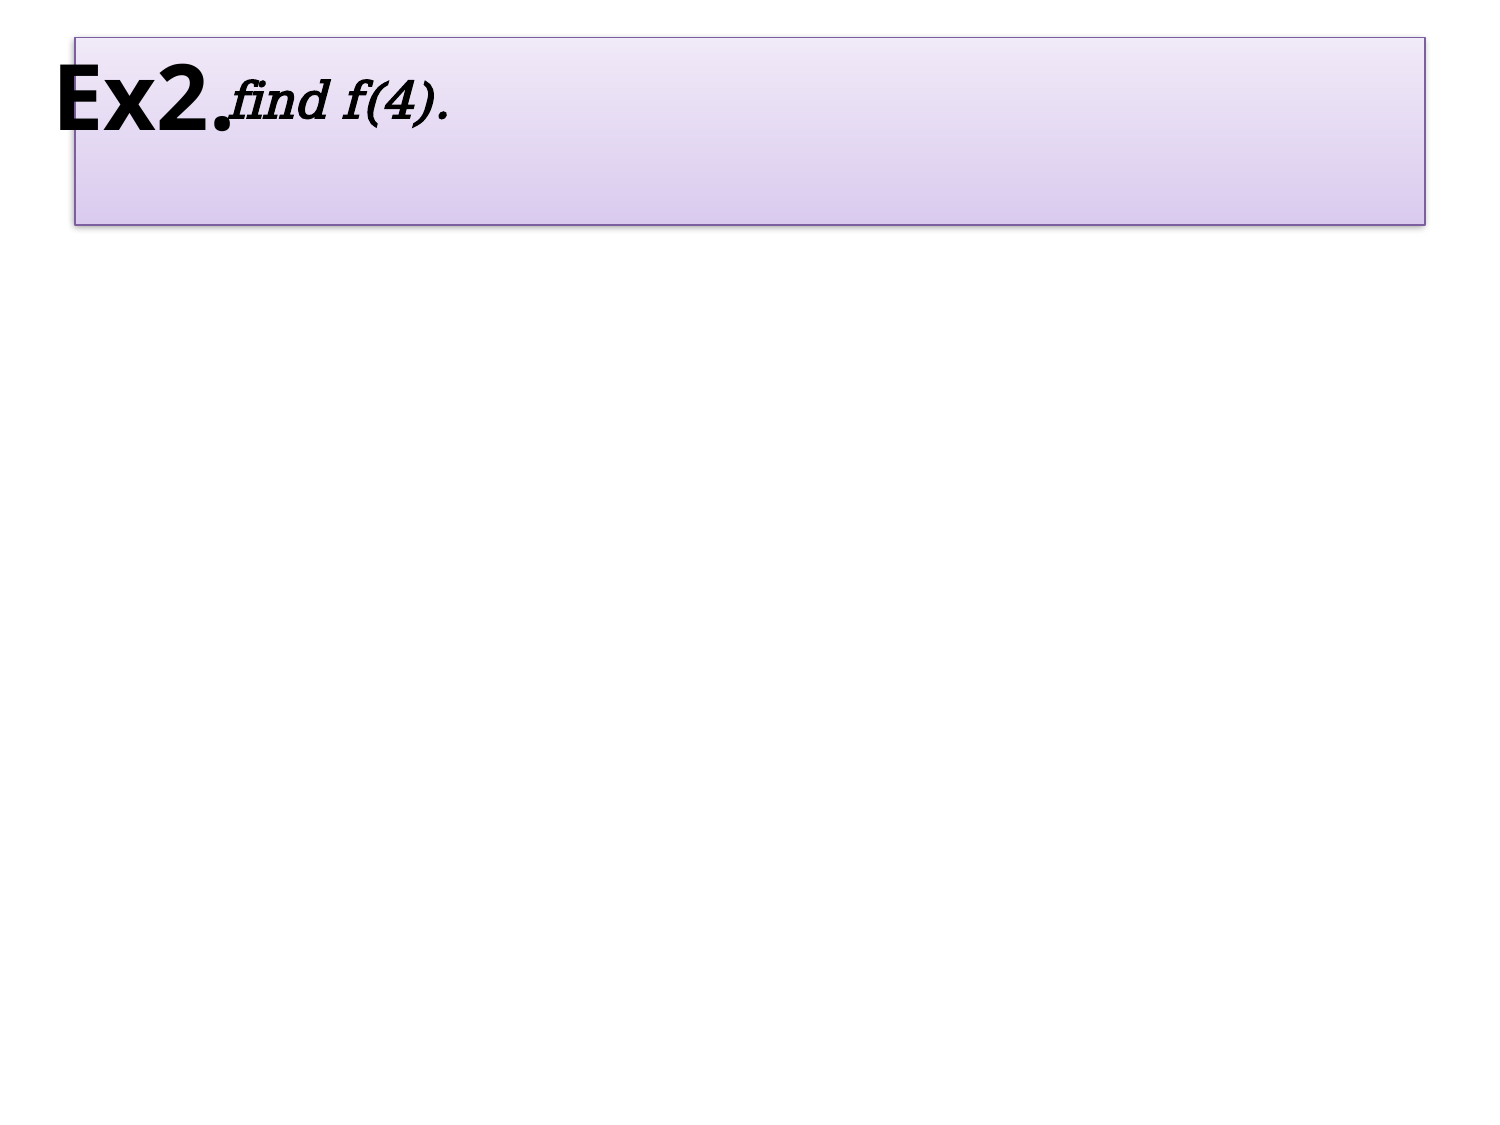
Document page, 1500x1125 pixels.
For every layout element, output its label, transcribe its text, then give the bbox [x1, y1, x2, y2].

title Ex2. [37, 0, 1388, 188]
